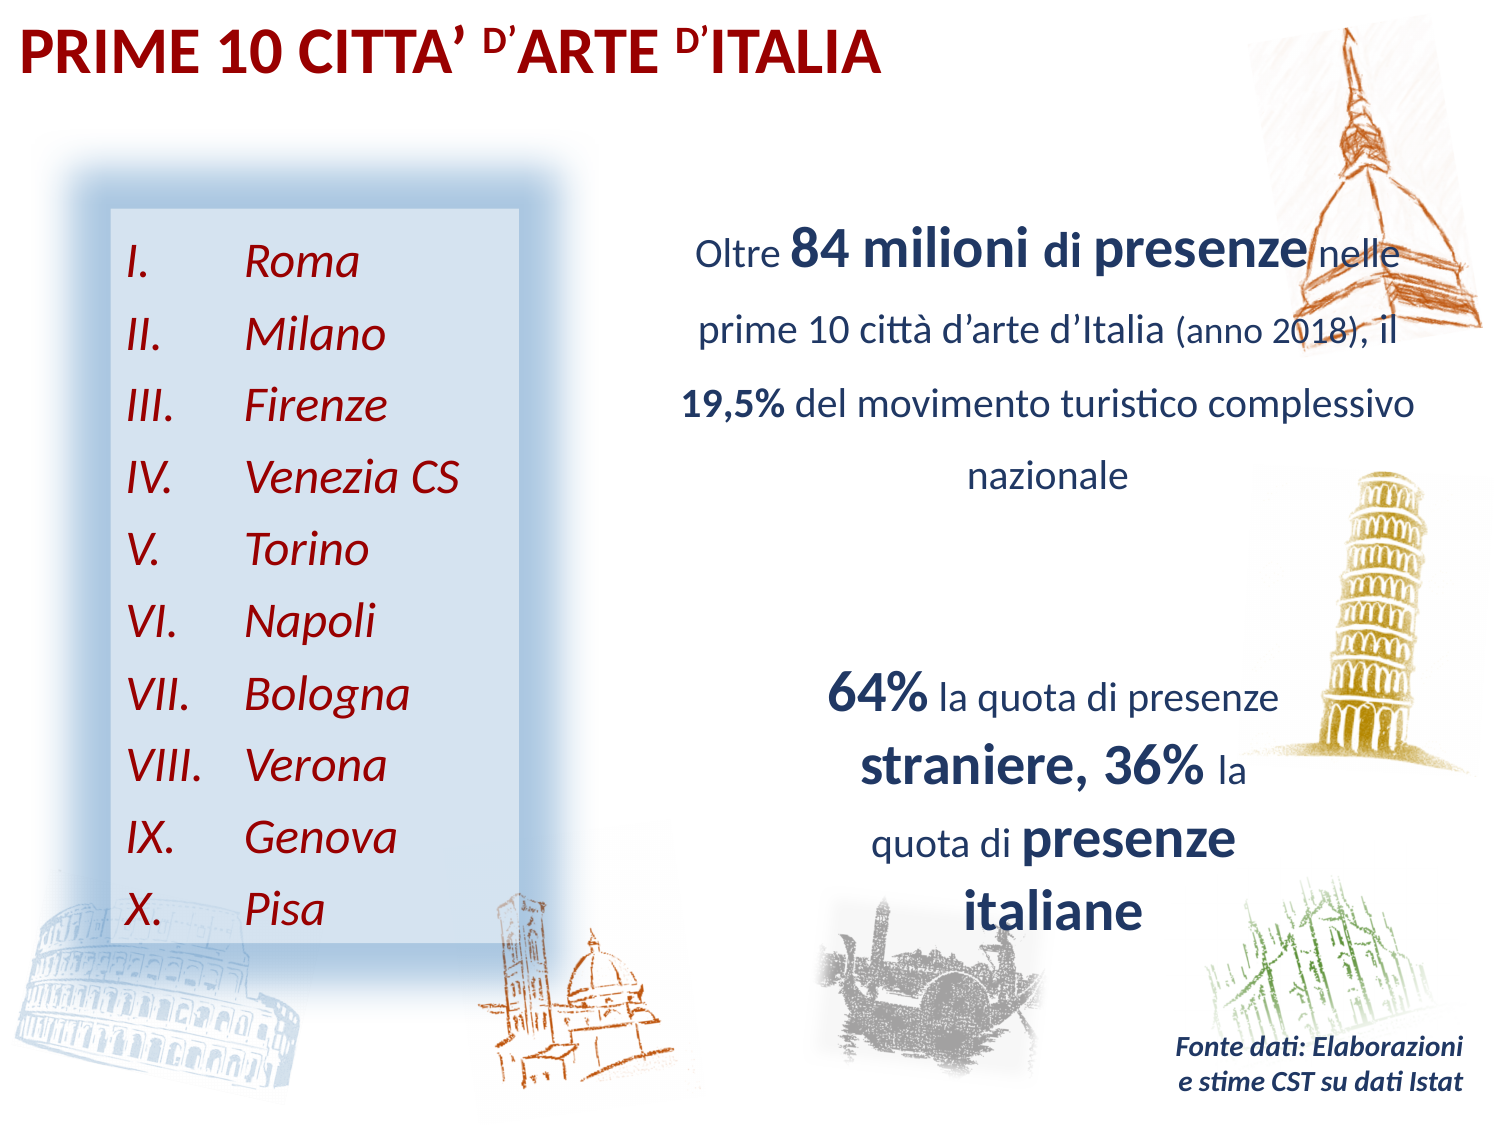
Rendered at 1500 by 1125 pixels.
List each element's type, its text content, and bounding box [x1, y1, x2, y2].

text_box Roma Milano Firenze Venezia CS Torino Napoli Bologna Verona Genova Pisa [110, 208, 519, 944]
text_box Fonte dati: Elaborazioni e stime CST su dati Istat [1152, 1020, 1479, 1105]
text_box PRIME 10 CITTA’ D’ARTE D’ITALIA [4, 0, 968, 94]
text_box 64% la quota di presenze straniere, 36% la quota di presenze italiane [792, 642, 1316, 950]
text_box Oltre 84 milioni di presenze nelle prime 10 città d’arte d’Italia (anno 2018), il 19,5% del movimento turistico complessivo nazionale [653, 199, 1443, 506]
